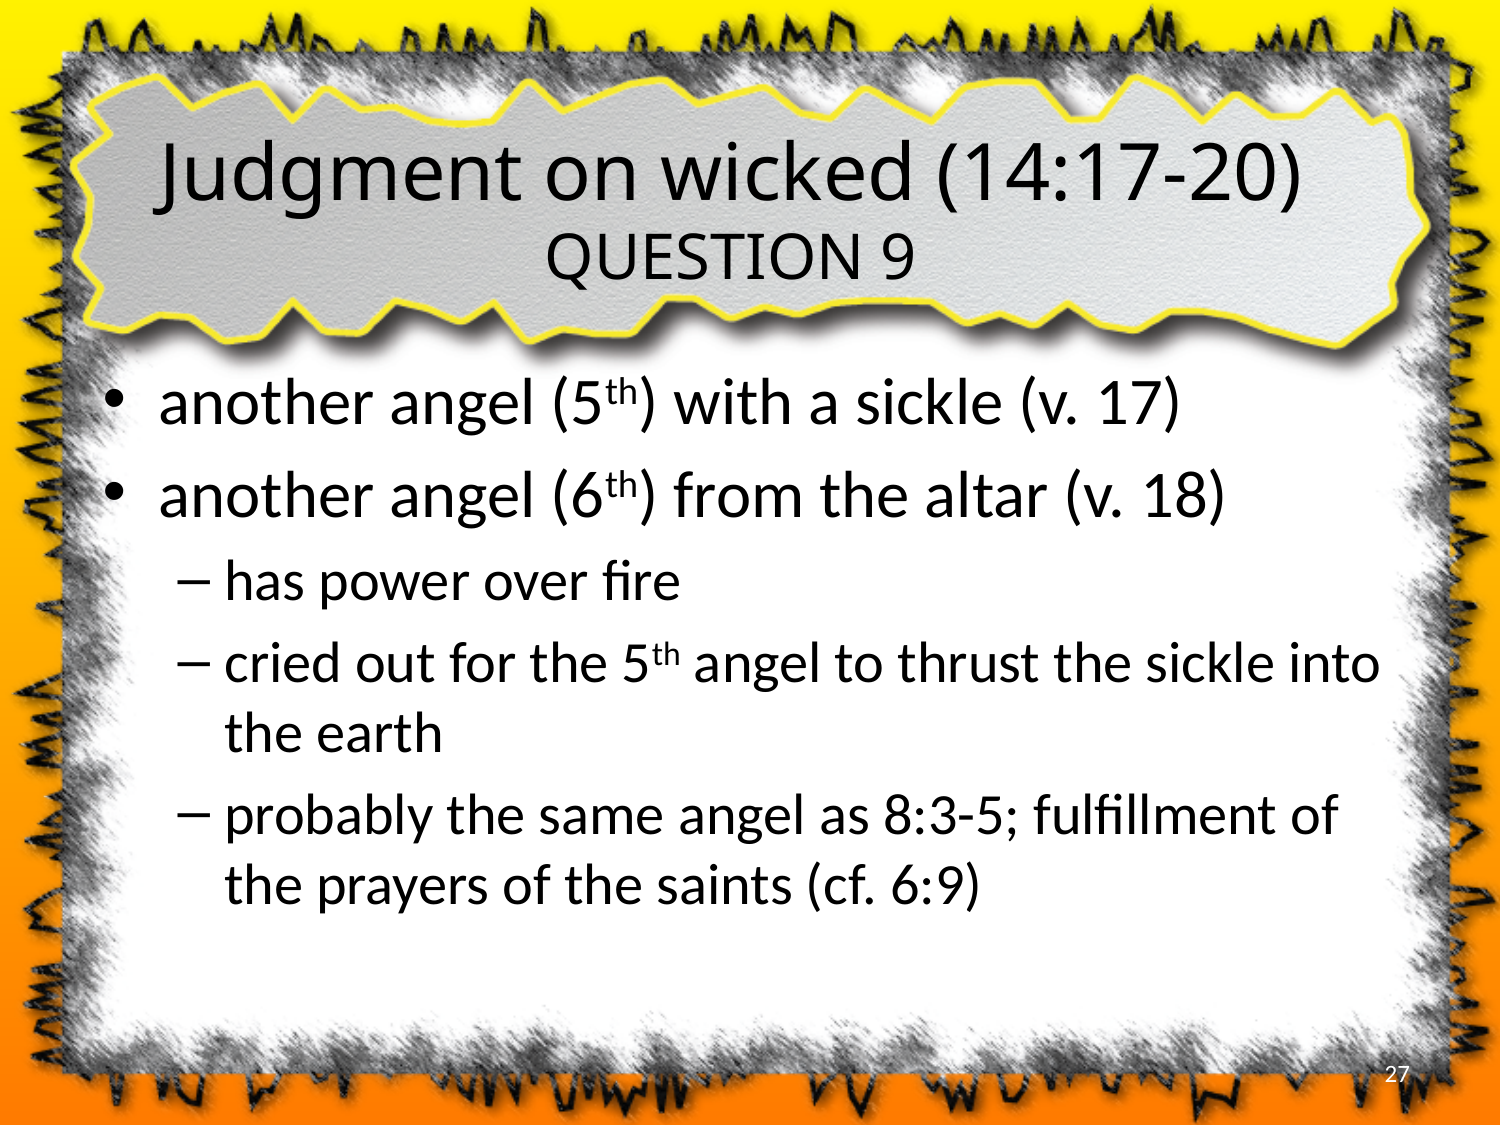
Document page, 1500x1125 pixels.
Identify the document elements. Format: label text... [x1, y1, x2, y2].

title Judgment on wicked (14:17-20) QUESTION 9 [75, 113, 1388, 300]
slide_number 27 [1074, 1042, 1425, 1103]
list another angel (5th) with a sickle (v. 17) another angel (6th) from the altar (v. 18) has power over fire cried out for the 5th angel to thrust the sickle into the earth probably the same angel as 8:3-5; fulfillment of the prayers of the saints (cf. 6:9) [87, 350, 1425, 1075]
picture [0, 0, 1500, 1125]
